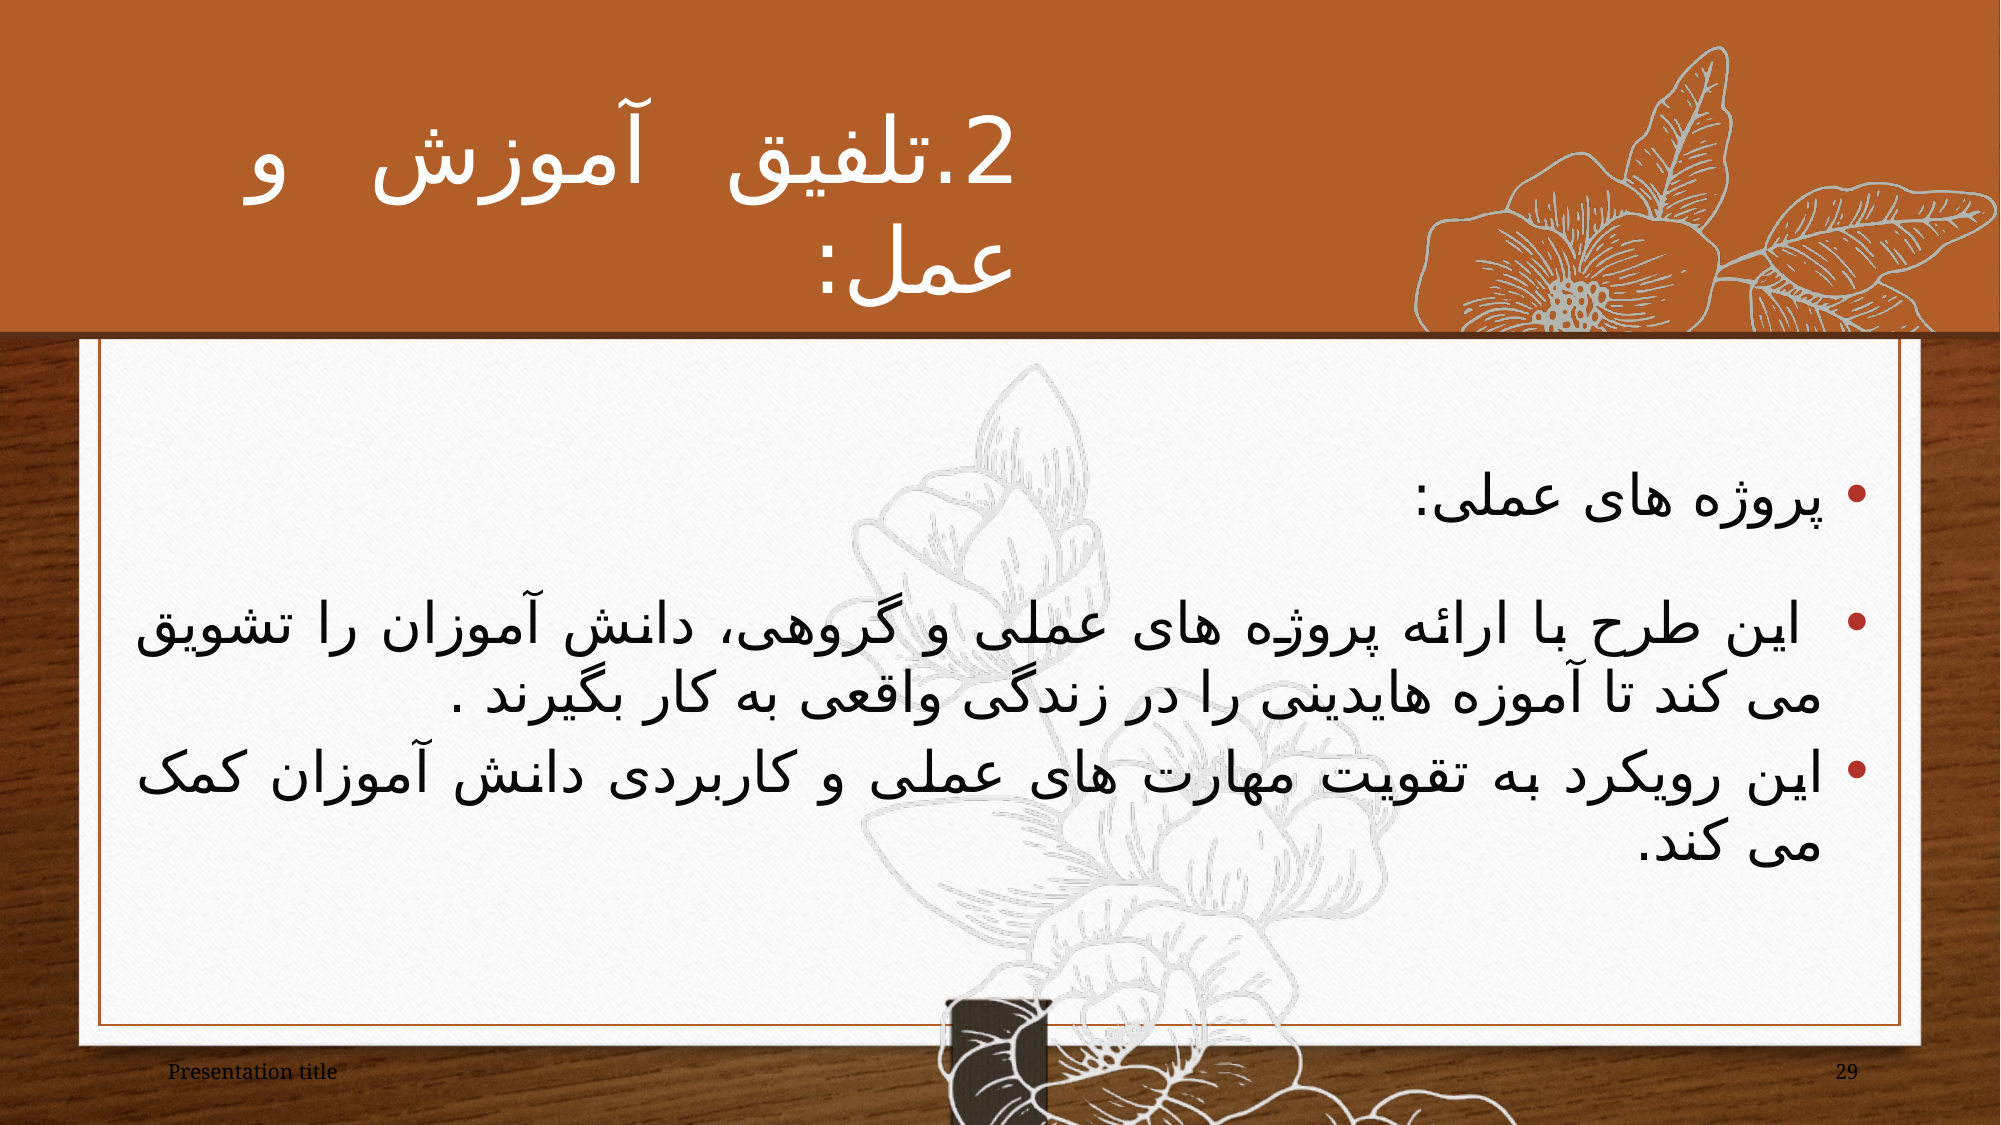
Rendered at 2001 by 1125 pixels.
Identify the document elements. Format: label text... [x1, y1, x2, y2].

title 2.تلفیق آموزش و عمل: [184, 70, 1036, 333]
slide_number 29 [1744, 1042, 1874, 1103]
picture [0, 0, 2001, 1125]
footer Presentation title [153, 1042, 828, 1103]
list پروژه های عملی: این طرح با ارائه پروژه های عملی و گروهی، دانش آموزان را تشویق می کند تا آموزه هایدینی را در زندگی واقعی به کار بگیرند . این رویکرد به تقویت مهارت های عملی و کاربردی دانش آموزان کمک می کند. [117, 451, 1874, 892]
